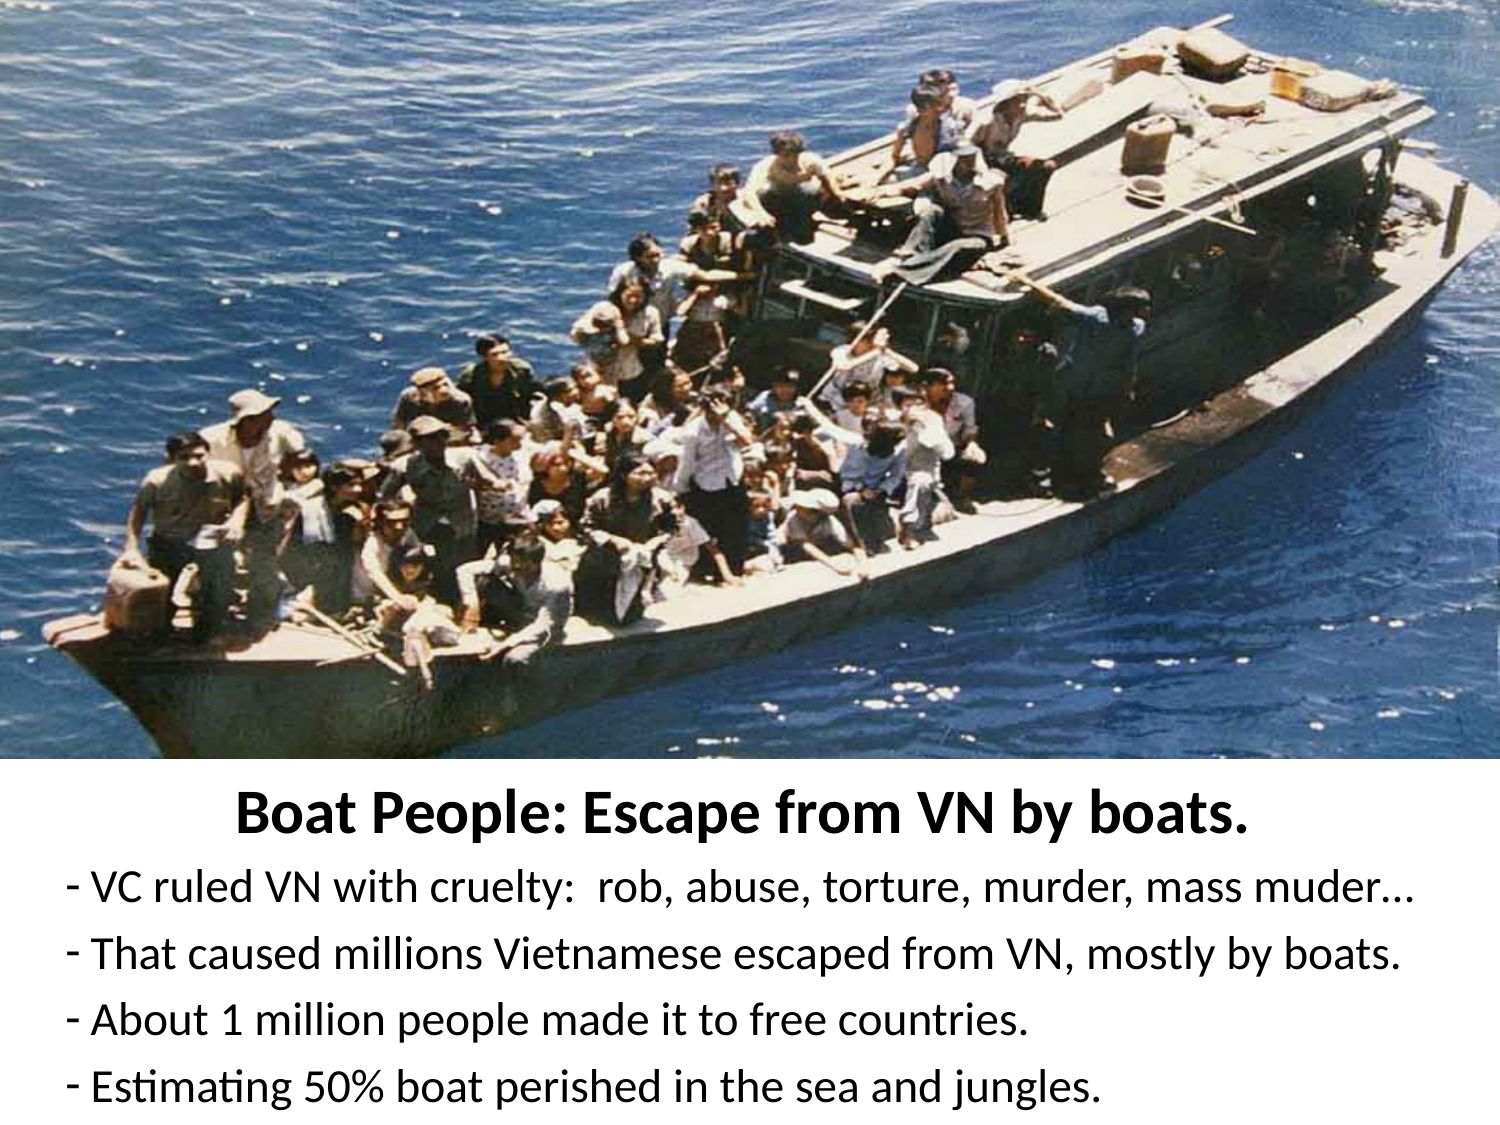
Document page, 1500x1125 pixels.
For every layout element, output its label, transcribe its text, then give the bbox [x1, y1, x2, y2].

subtitle Boat People: Escape from VN by boats. VC ruled VN with cruelty: rob, abuse, torture, murder, mass muder… That caused millions Vietnamese escaped from VN, mostly by boats. About 1 million people made it to free countries. Estimating 50% boat perished in the sea and jungles. [50, 767, 1438, 1125]
picture [0, 0, 1500, 759]
